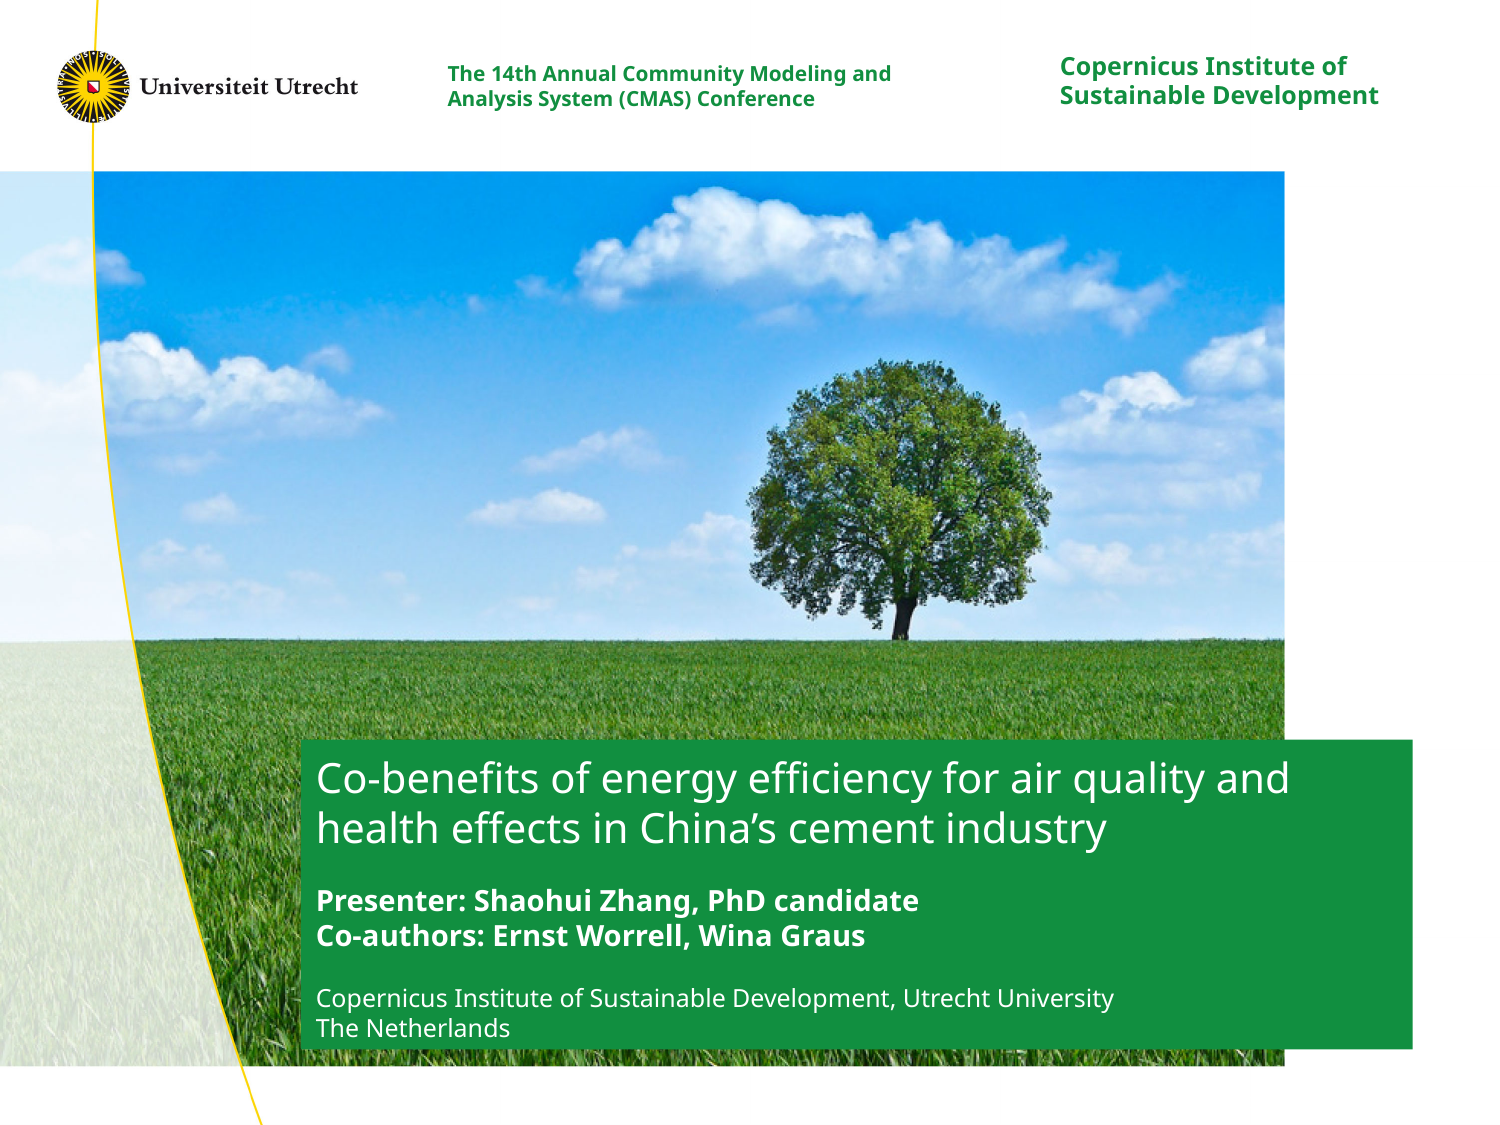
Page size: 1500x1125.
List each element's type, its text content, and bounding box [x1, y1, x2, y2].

title Co-benefits of energy efficiency for air quality and health effects in China’s cement industry Presenter: Shaohui Zhang, PhD candidate Co-­authors: Ernst Worrell, Wina Graus Copernicus Institute of Sustainable Development, Utrecht University The Netherlands [301, 739, 1413, 1050]
picture [0, 0, 1500, 1125]
